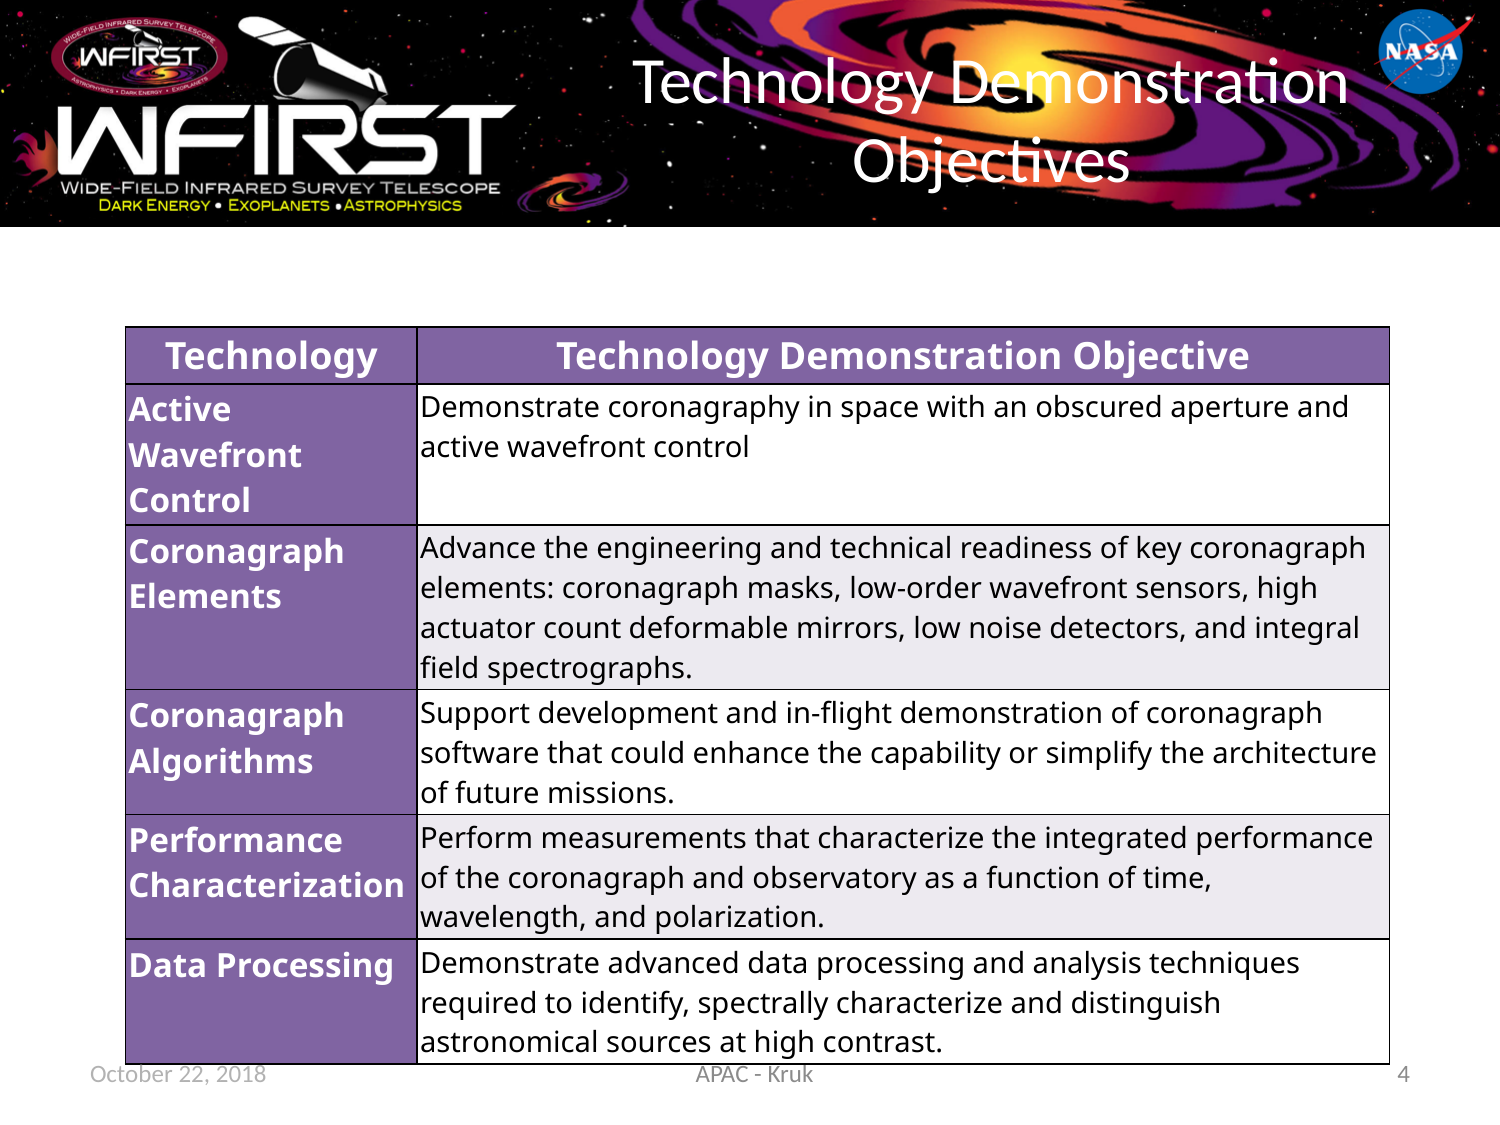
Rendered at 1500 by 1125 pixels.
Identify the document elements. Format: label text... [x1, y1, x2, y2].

slide_number 4 [1354, 1042, 1425, 1103]
table_cell Performance Characterization [126, 815, 416, 938]
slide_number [75, 1042, 425, 1103]
table_cell Demonstrate advanced data processing and analysis techniques required to identify, spectrally characterize and distinguish astronomical sources at high contrast. [418, 940, 1389, 1063]
table_cell Coronagraph Elements [126, 526, 416, 689]
table_cell Active Wavefront Control [126, 385, 416, 524]
table_cell Coronagraph Algorithms [126, 690, 416, 814]
table_header Technology Demonstration Objective [418, 328, 1389, 383]
picture [0, 0, 1500, 227]
table_cell Support development and in-flight demonstration of coronagraph software that could enhance the capability or simplify the architecture of future missions. [418, 690, 1389, 814]
table_cell Demonstrate coronagraphy in space with an obscured aperture and active wavefront control [418, 385, 1389, 524]
table_cell Perform measurements that characterize the integrated performance of the coronagraph and observatory as a function of time, wavelength, and polarization. [418, 815, 1389, 938]
footer APAC - Kruk [561, 1042, 948, 1103]
table_header Technology [126, 328, 416, 383]
title Technology Demonstration Objectives [530, 29, 1454, 204]
table_cell Data Processing [126, 940, 416, 1042]
table_cell Advance the engineering and technical readiness of key coronagraph elements: coronagraph masks, low-order wavefront sensors, high actuator count deformable mirrors, low noise detectors, and integral field spectrographs. [418, 526, 1389, 689]
